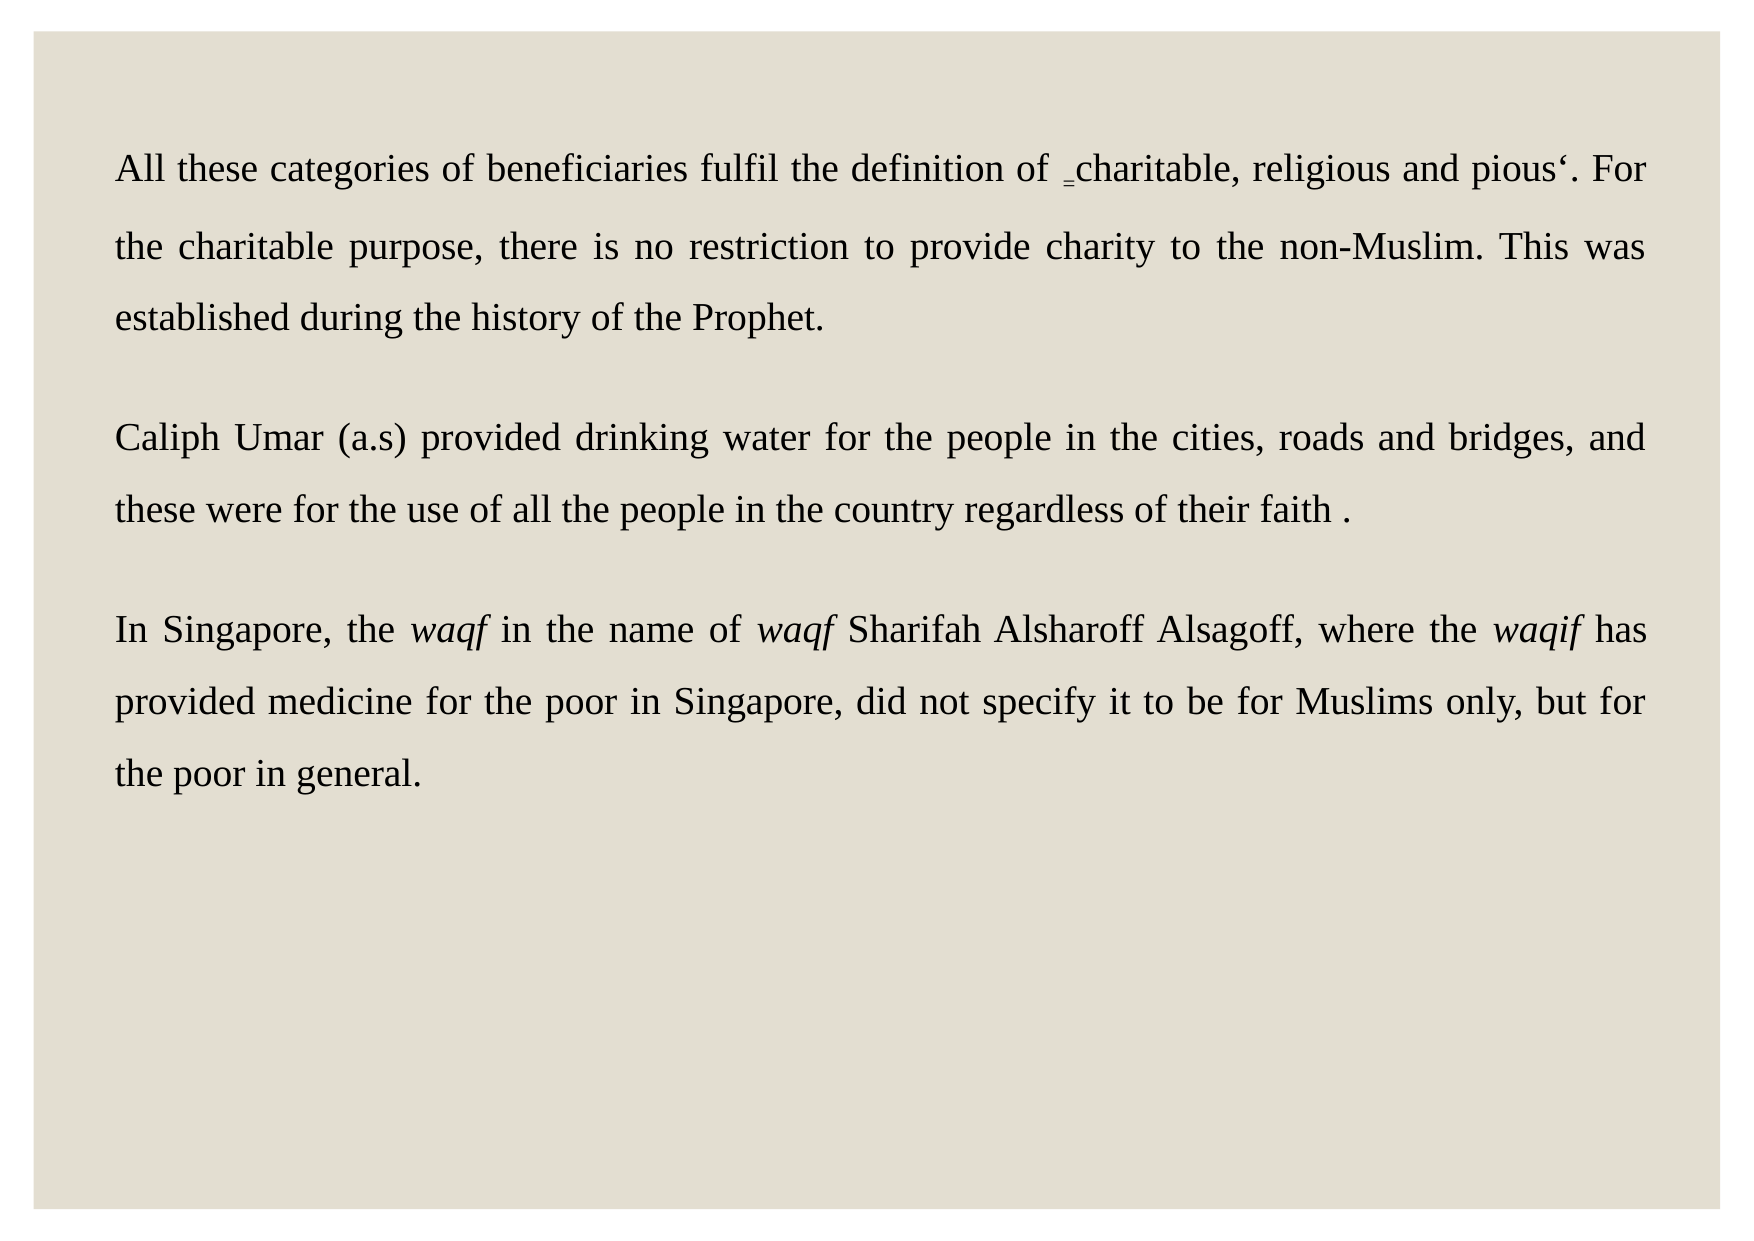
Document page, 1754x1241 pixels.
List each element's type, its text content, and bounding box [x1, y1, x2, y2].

text_box All these categories of beneficiaries fulfil the definition of =charitable, religious and pious‘. For the charitable purpose, there is no restriction to provide charity to the non-Muslim. This was established during the history of the Prophet. Caliph Umar (a.s) provided drinking water for the people in the cities, roads and bridges, and these were for the use of all the people in the country regardless of their faith . In Singapore, the waqf in the name of waqf Sharifah Alsharoff Alsagoff, where the waqif has provided medicine for the poor in Singapore, did not specify it to be for Muslims only, but for the poor in general. [114, 124, 1648, 816]
